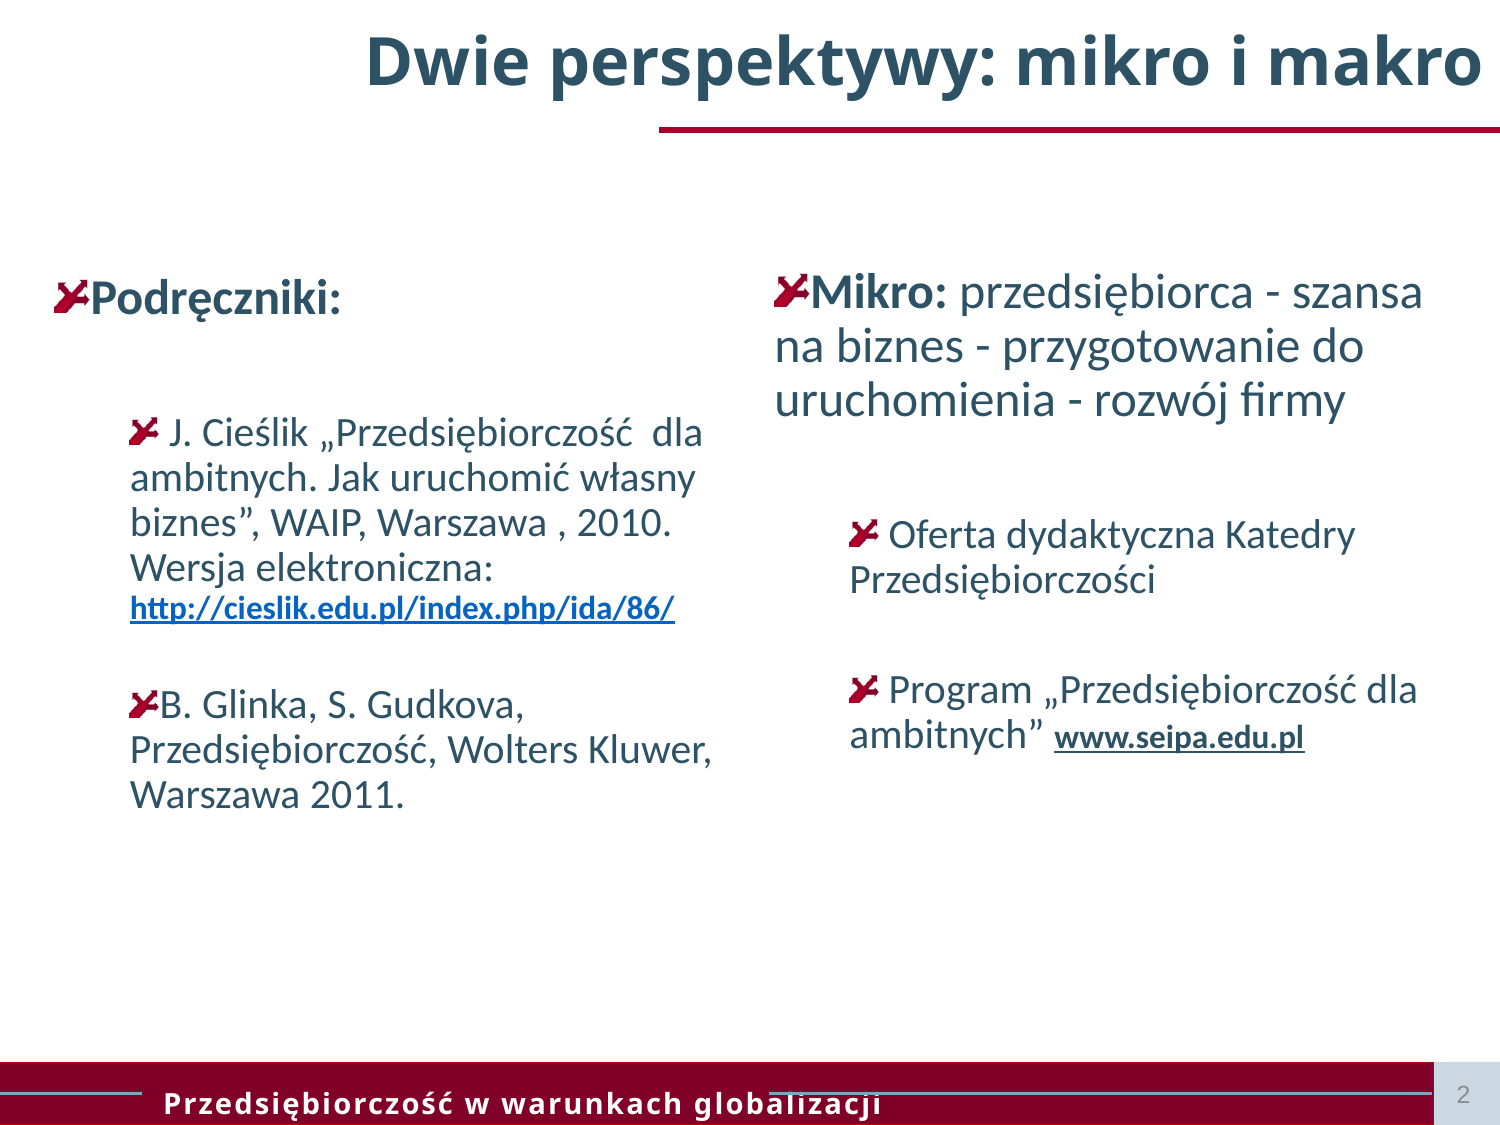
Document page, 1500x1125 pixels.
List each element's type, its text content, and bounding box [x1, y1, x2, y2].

list Podręczniki: J. Cieślik „Przedsiębiorczość dla ambitnych. Jak uruchomić własny biznes”, WAIP, Warszawa , 2010. Wersja elektroniczna: http://cieslik.edu.pl/index.php/ida/86/ B. Glinka, S. Gudkova, Przedsiębiorczość, Wolters Kluwer, Warszawa 2011. [39, 182, 740, 1031]
picture [54, 277, 91, 313]
picture [129, 415, 160, 445]
picture [774, 271, 811, 307]
picture [129, 688, 160, 718]
title Dwie perspektywy: mikro i makro [0, 0, 1500, 129]
list Mikro: przedsiębiorca - szansa na biznes - przygotowanie do uruchomienia - rozwój firmy Oferta dydaktyczna Katedry Przedsiębiorczości Program „Przedsiębiorczość dla ambitnych” www.seipa.edu.pl [759, 182, 1471, 1031]
picture [849, 673, 880, 703]
picture [849, 517, 880, 547]
slide_number 2 [1427, 1061, 1500, 1125]
